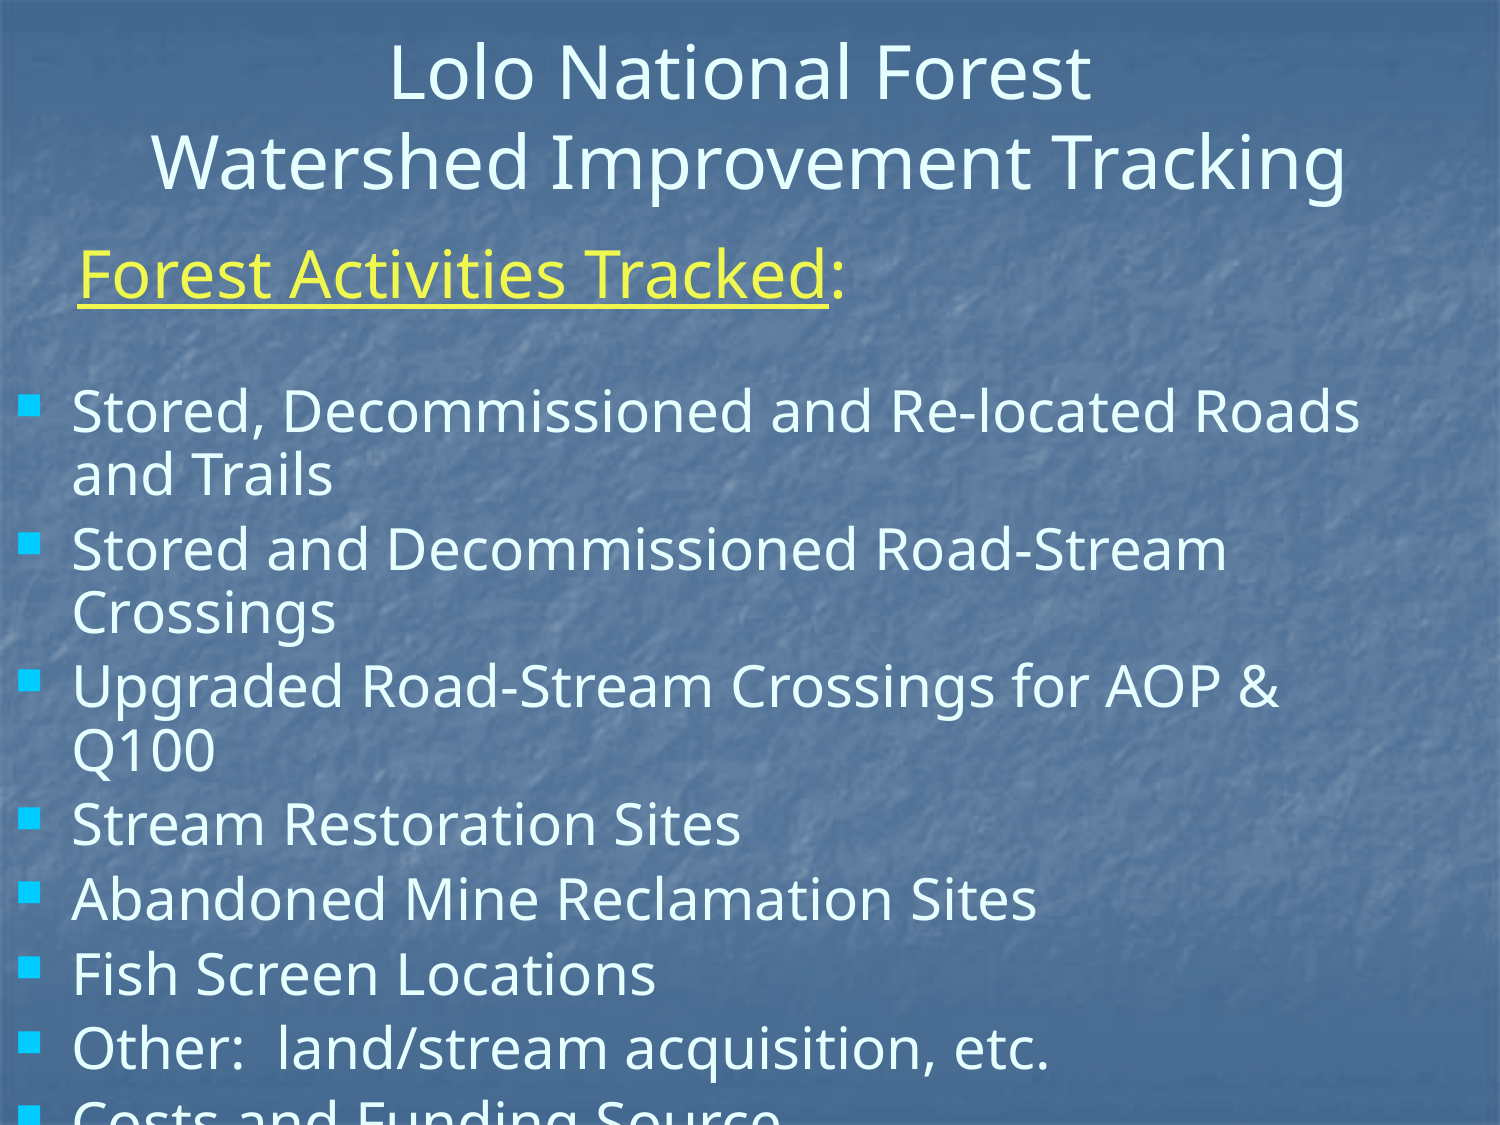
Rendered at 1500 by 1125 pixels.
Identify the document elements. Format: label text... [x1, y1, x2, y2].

title Lolo National Forest Watershed Improvement Tracking [74, 37, 1426, 263]
list Stored, Decommissioned and Re-located Roads and Trails Stored and Decommissioned Road-Stream Crossings Upgraded Road-Stream Crossings for AOP & Q100 Stream Restoration Sites Abandoned Mine Reclamation Sites Fish Screen Locations Other: land/stream acquisition, etc. Costs and Funding Source [0, 374, 1438, 926]
text_box Forest Activities Tracked: [62, 224, 1263, 320]
